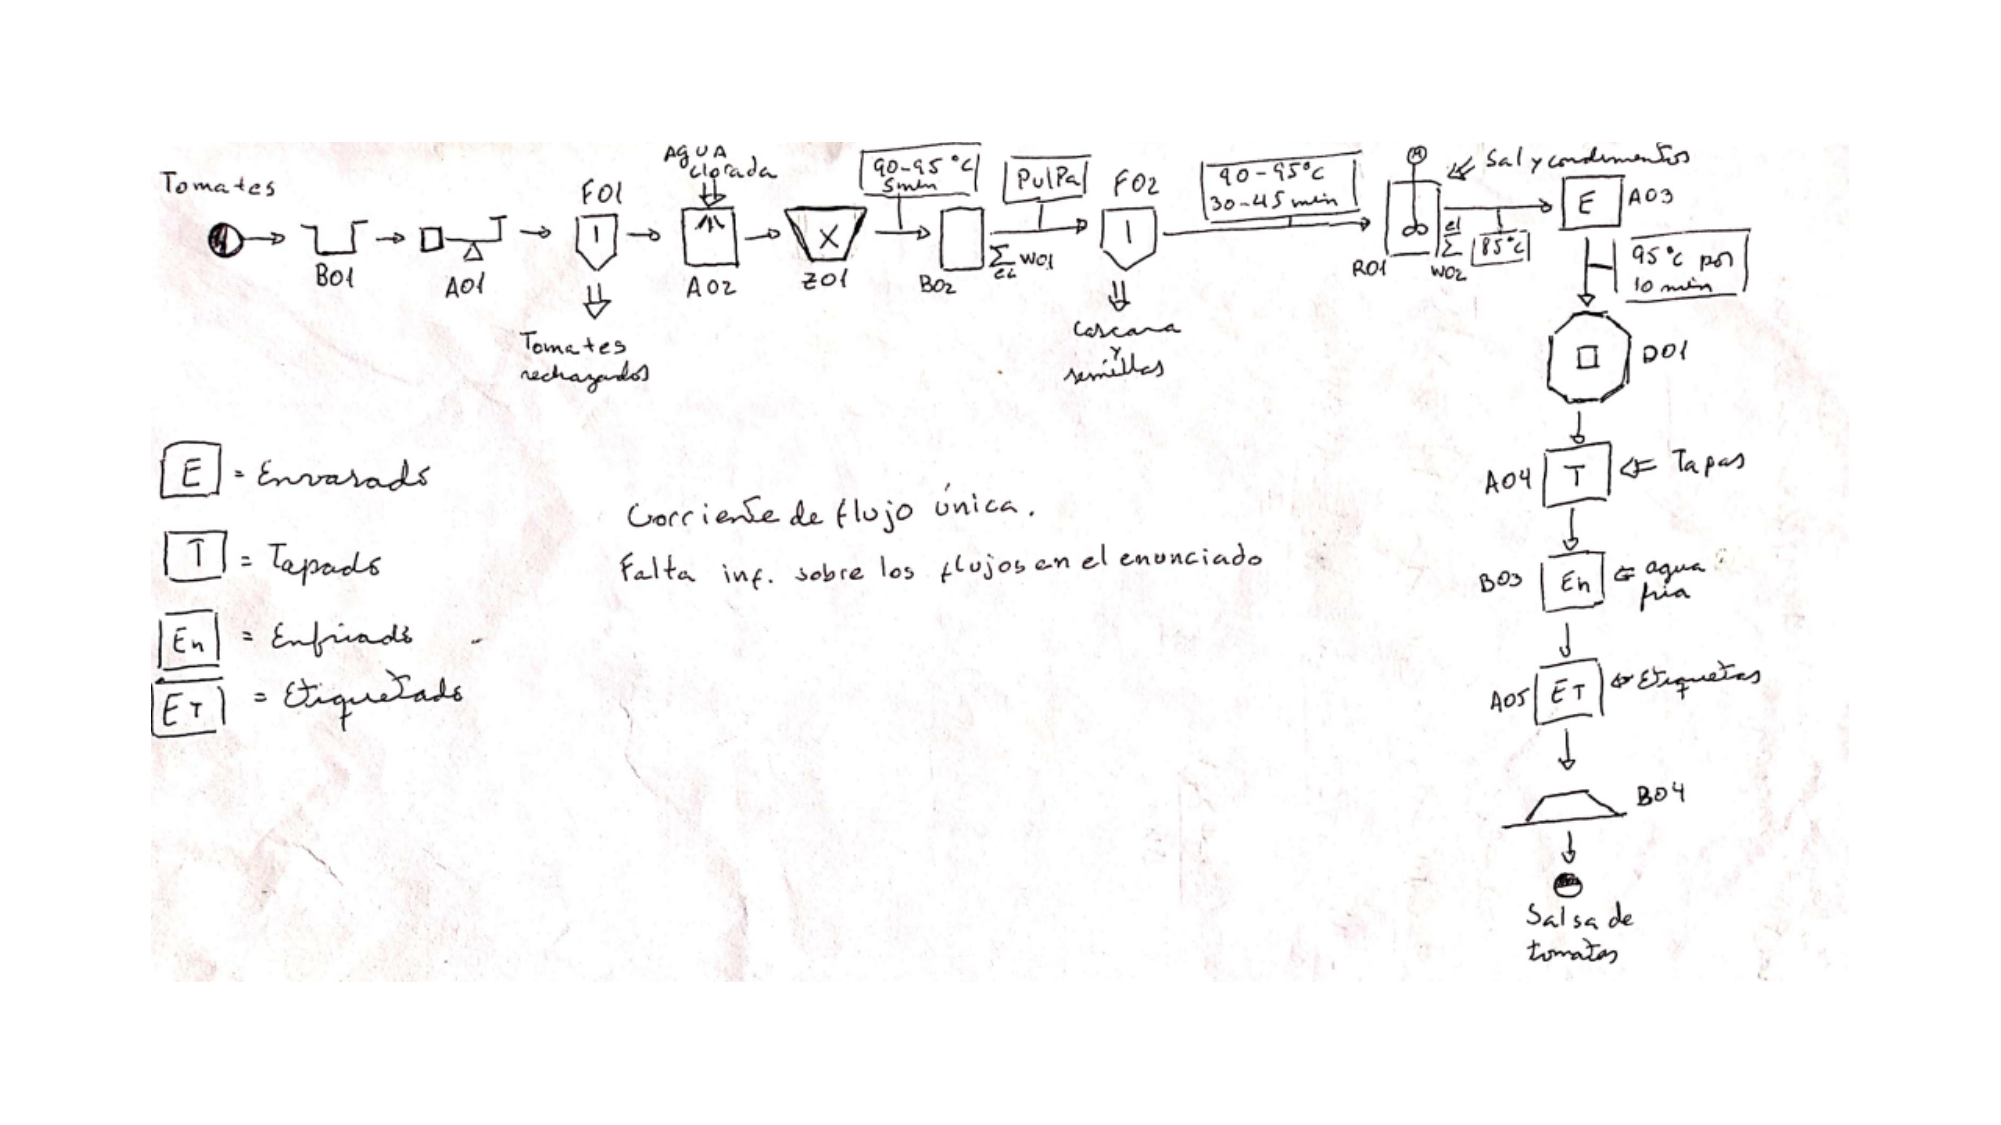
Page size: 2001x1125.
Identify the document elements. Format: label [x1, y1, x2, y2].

picture [151, 142, 1849, 982]
